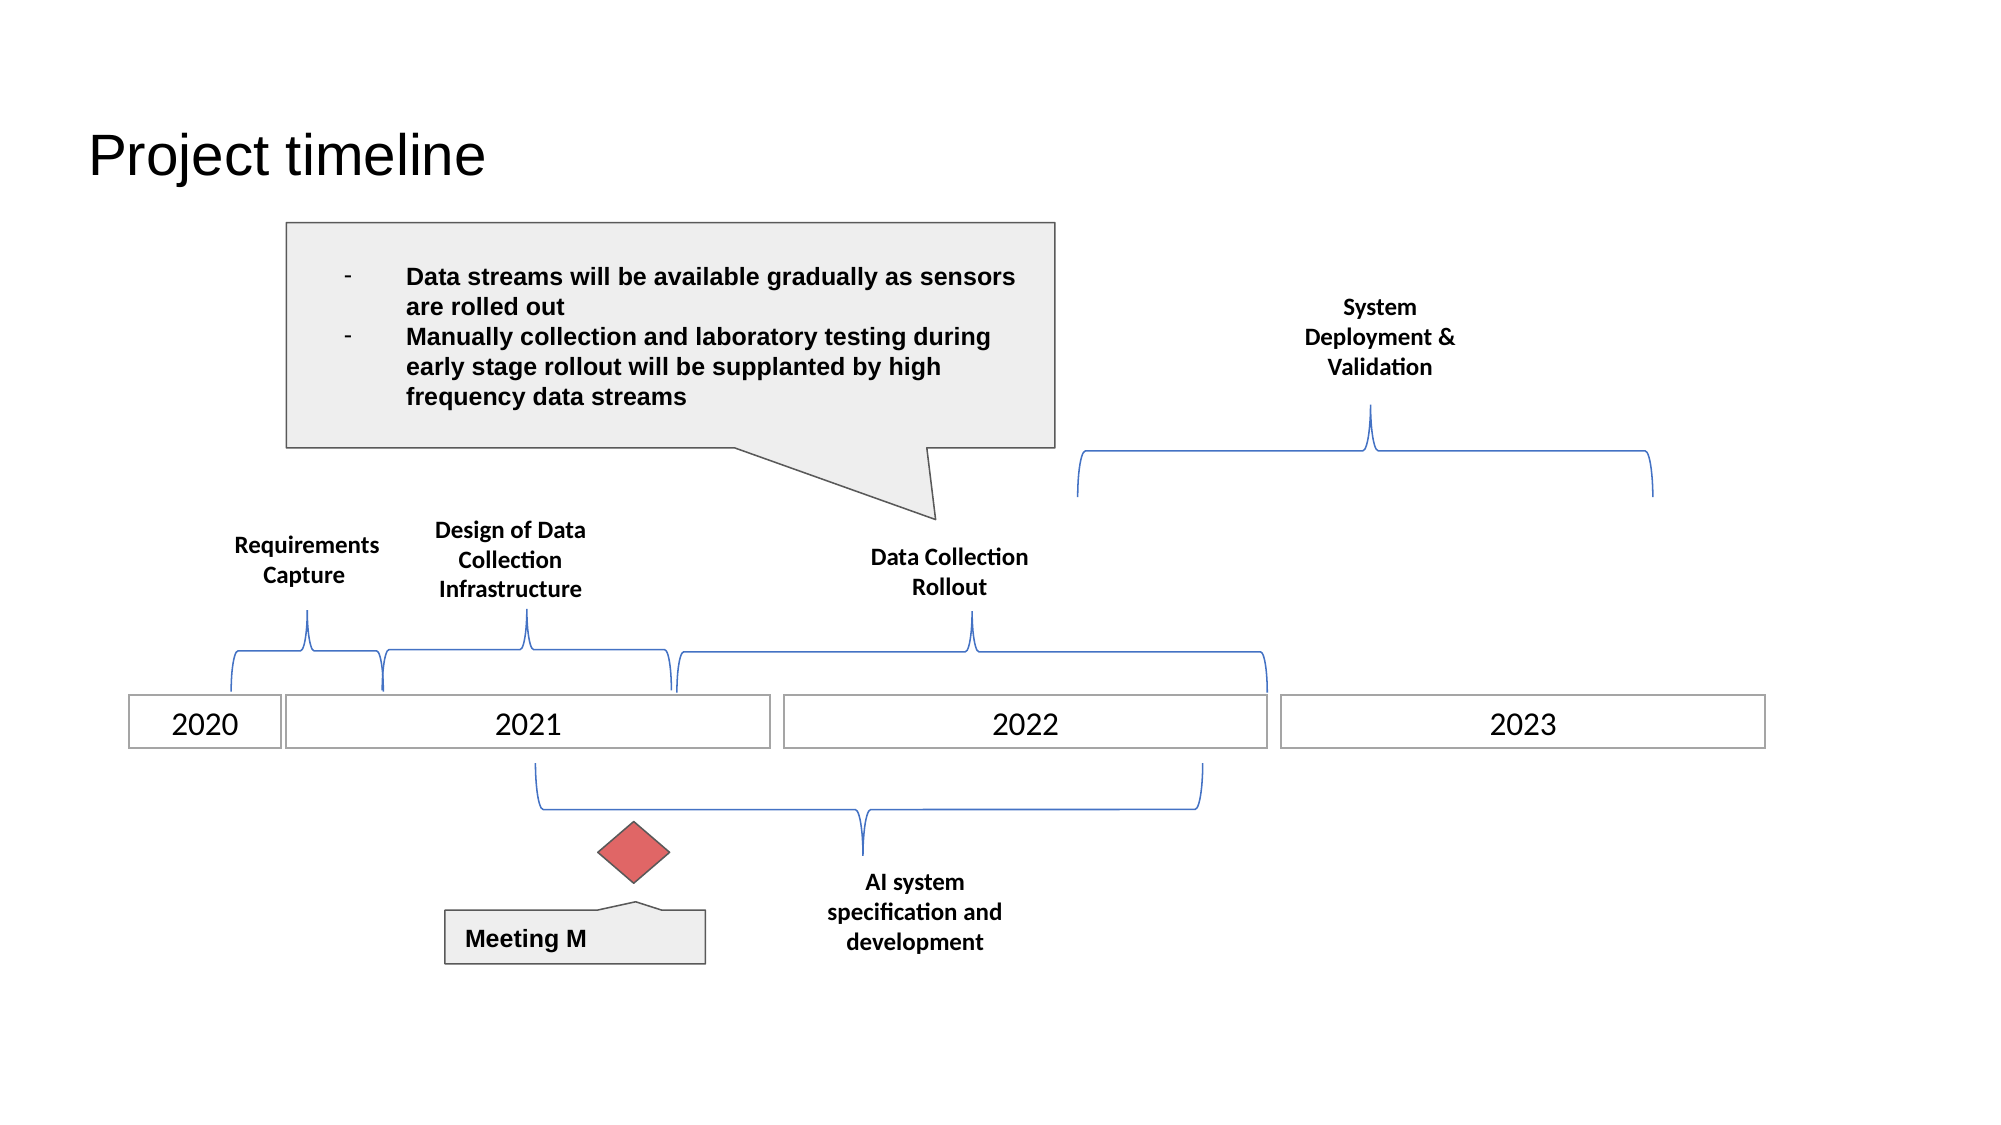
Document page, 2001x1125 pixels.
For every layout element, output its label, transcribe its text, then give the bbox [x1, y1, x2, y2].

text_box [535, 763, 1203, 855]
text_box Data Collection Rollout [828, 530, 1071, 611]
text_box 2021 [286, 694, 771, 749]
text_box [676, 611, 1268, 693]
text_box 2020 [128, 694, 281, 749]
text_box 2022 [783, 694, 1268, 749]
text_box 2023 [1281, 694, 1765, 749]
text_box Meeting M [444, 901, 706, 964]
text_box Design of Data Collection Infrastructure [389, 503, 632, 613]
text_box AI system specification and development [794, 855, 1037, 966]
text_box [597, 821, 670, 884]
text_box Requirements Capture [186, 518, 389, 599]
text_box System Deployment & Validation [1259, 280, 1502, 390]
text_box [1077, 404, 1653, 498]
text_box [231, 610, 384, 692]
text_box [382, 613, 672, 691]
title Project timeline [68, 97, 1932, 223]
text_box Data streams will be available gradually as sensors are rolled out Manually collection and laboratory testing during early stage rollout will be supplanted by high frequency data streams [286, 222, 1055, 520]
